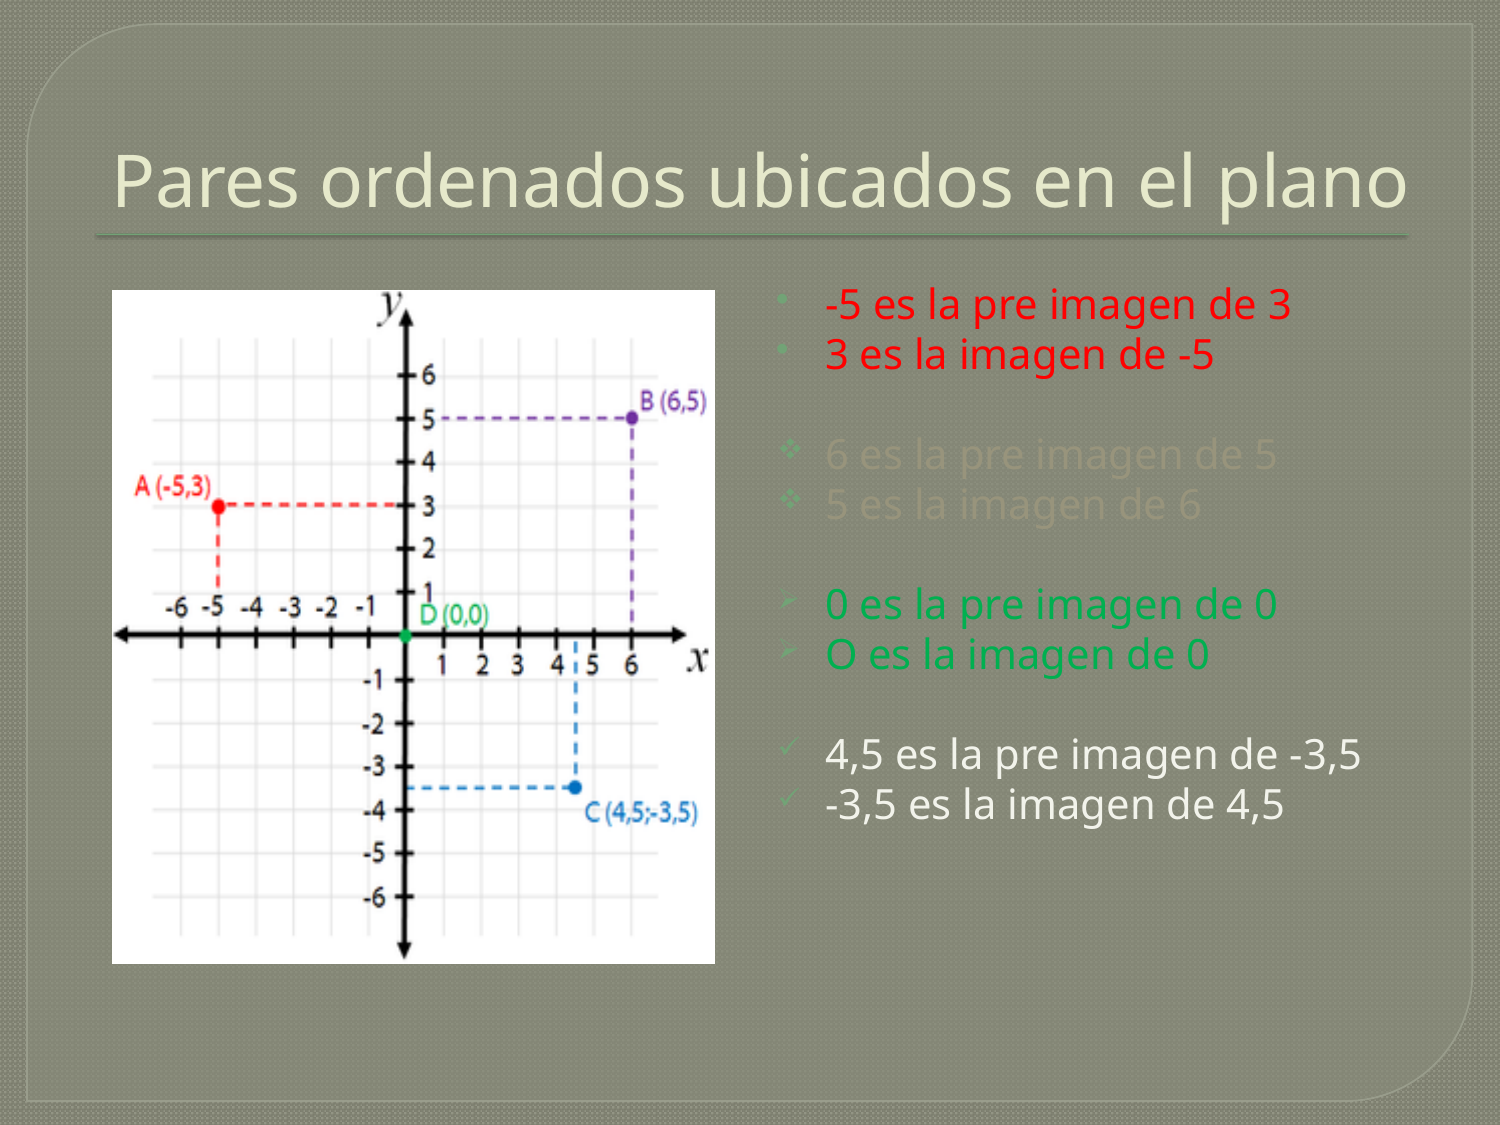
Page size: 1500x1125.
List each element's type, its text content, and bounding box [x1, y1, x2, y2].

title Pares ordenados ubicados en el plano [75, 41, 1425, 230]
list -5 es la pre imagen de 3 3 es la imagen de -5 6 es la pre imagen de 5 5 es la imagen de 6 0 es la pre imagen de 0 O es la imagen de 0 4,5 es la pre imagen de -3,5 -3,5 es la imagen de 4,5 [762, 270, 1425, 1013]
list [111, 290, 715, 965]
